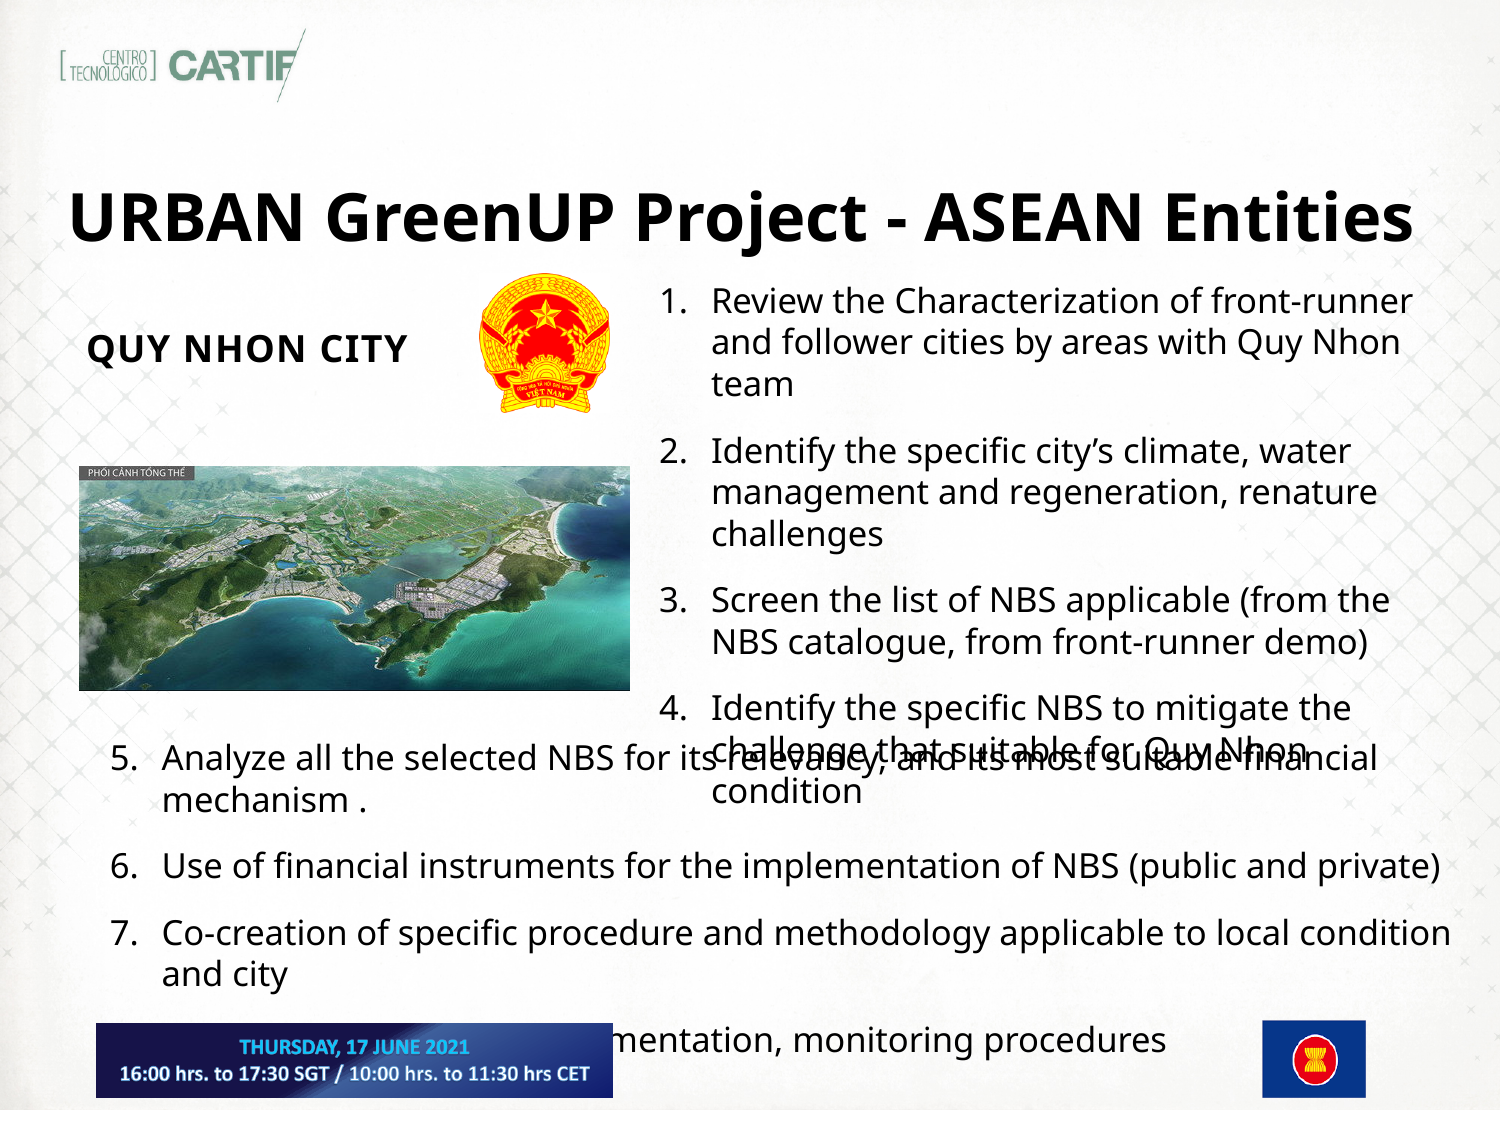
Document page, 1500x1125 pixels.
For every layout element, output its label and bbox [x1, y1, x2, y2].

text_box [96, 1020, 1366, 1098]
picture [0, 0, 1500, 1110]
